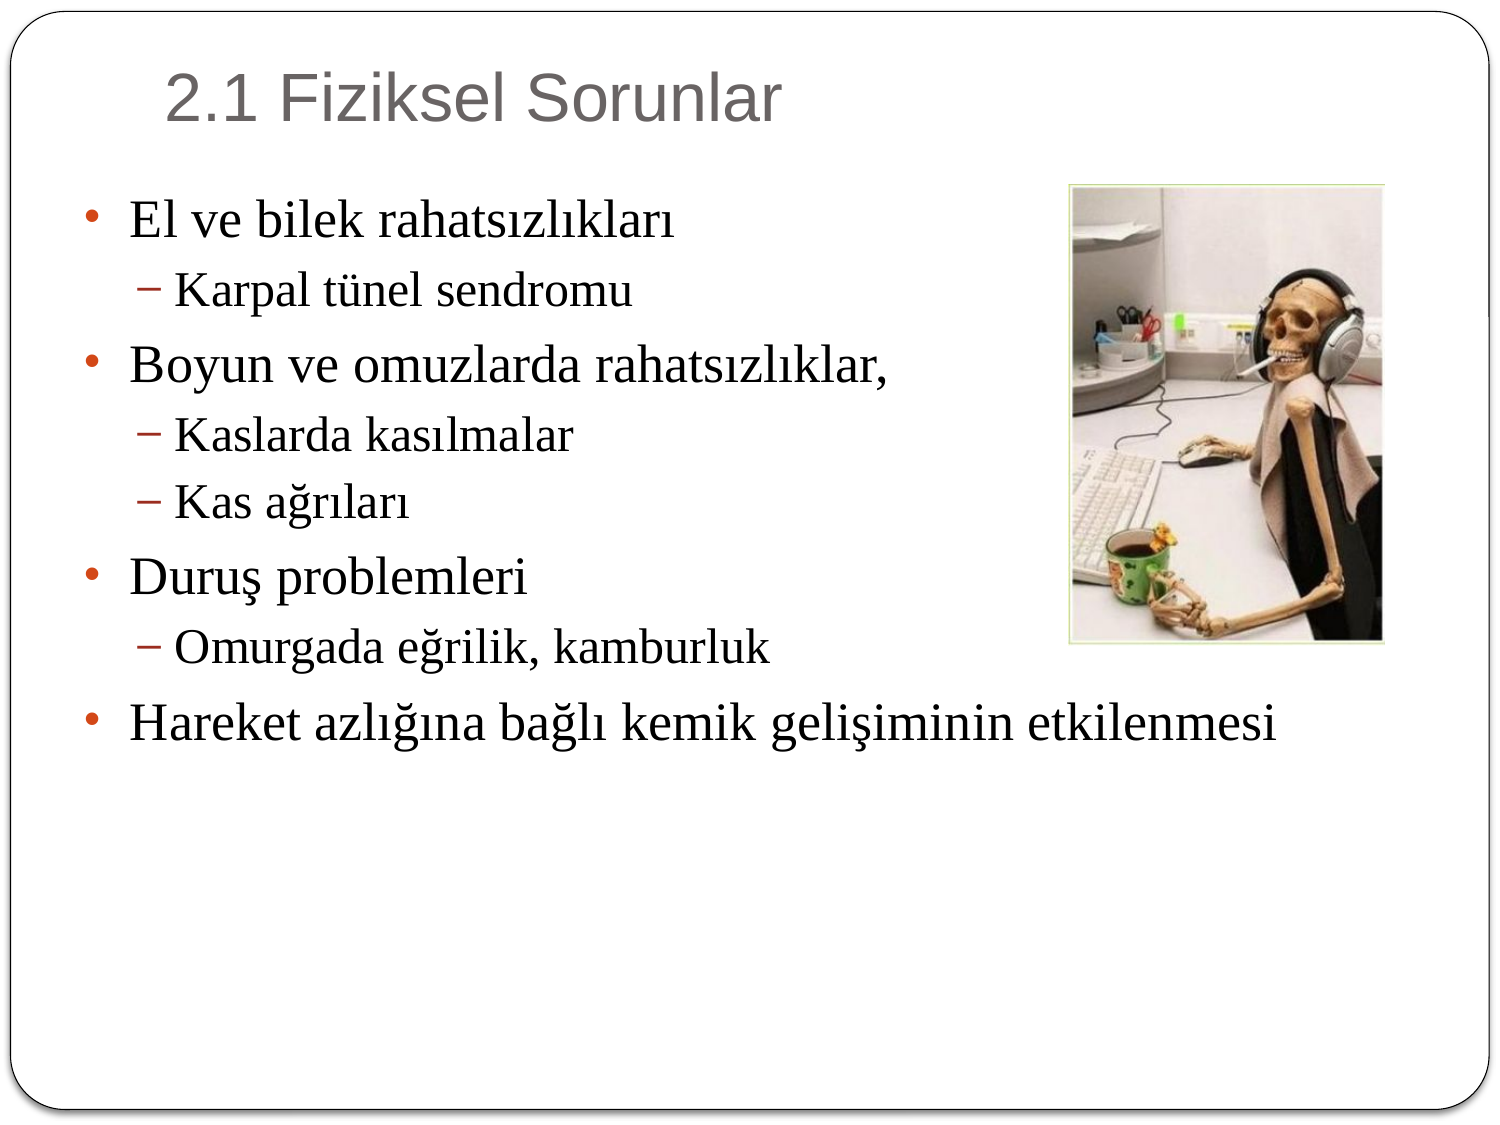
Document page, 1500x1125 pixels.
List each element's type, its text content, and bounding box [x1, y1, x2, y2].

list El ve bilek rahatsızlıkları Karpal tünel sendromu Boyun ve omuzlarda rahatsızlıklar, Kaslarda kasılmalar Kas ağrıları Duruş problemleri Omurgada eğrilik, kamburluk Hareket azlığına bağlı kemik gelişiminin etkilenmesi [70, 175, 1421, 919]
title 2.1 Fiziksel Sorunlar [150, 45, 1425, 233]
picture [1068, 184, 1385, 646]
